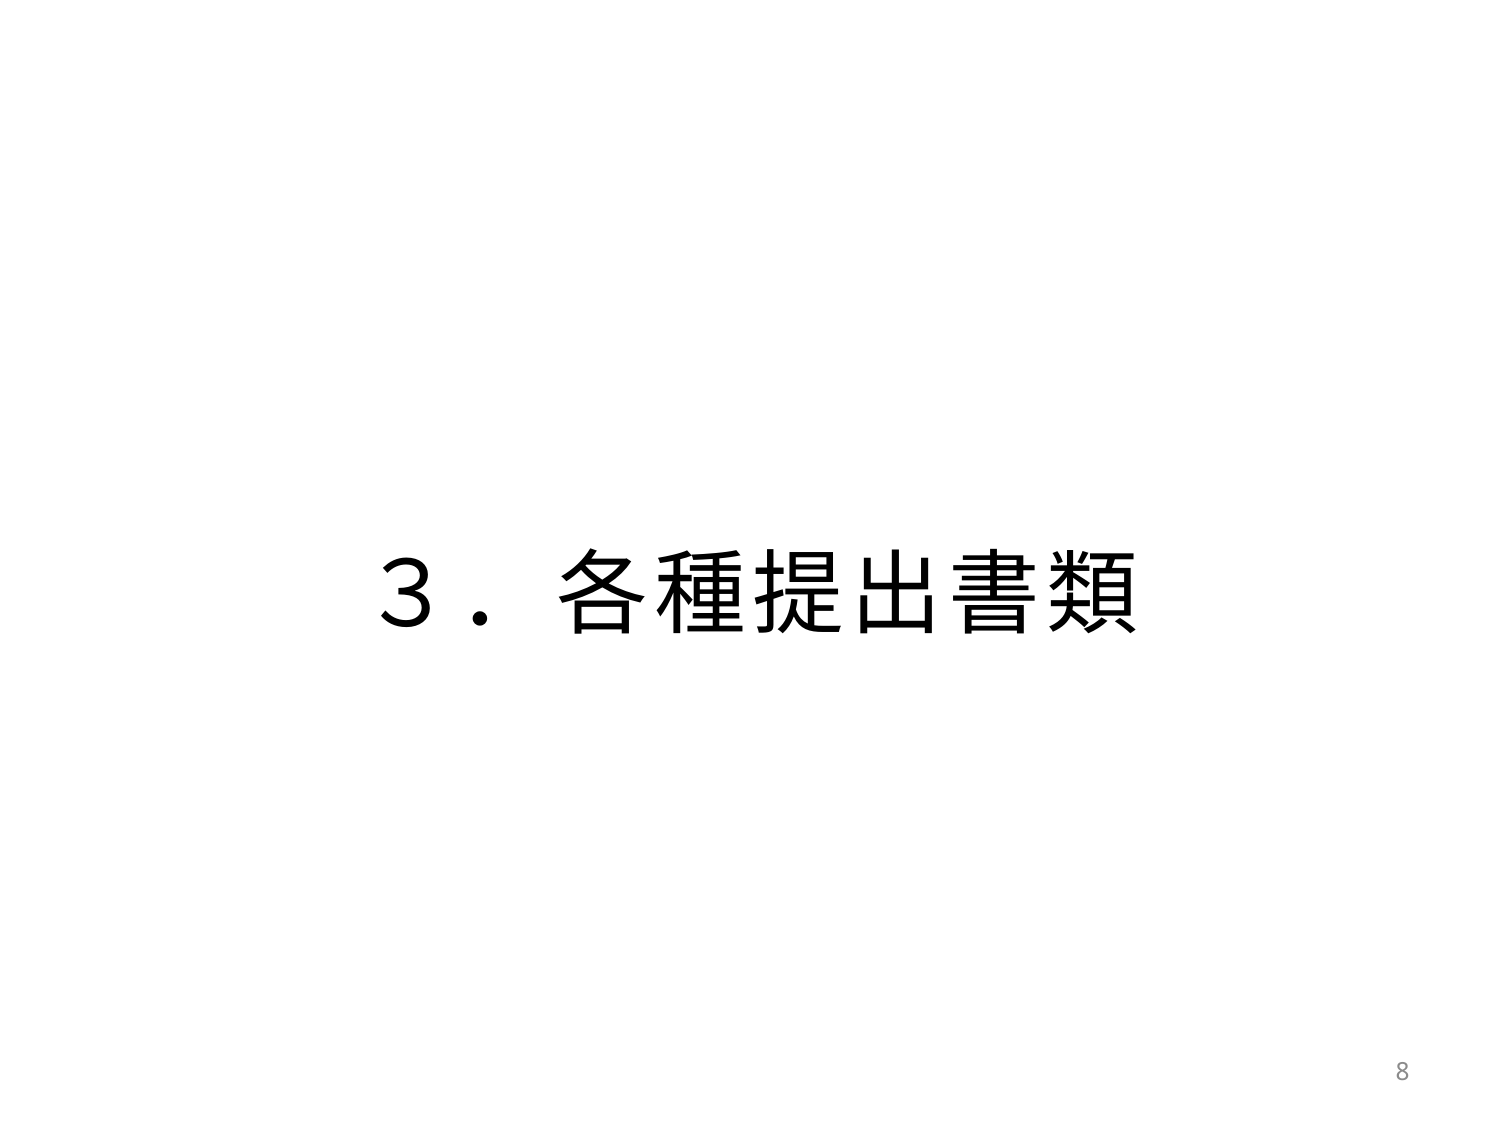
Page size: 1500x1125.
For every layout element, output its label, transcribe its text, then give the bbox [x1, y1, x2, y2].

slide_number 8 [1074, 1042, 1425, 1103]
title ３．各種提出書類 [75, 468, 1425, 657]
